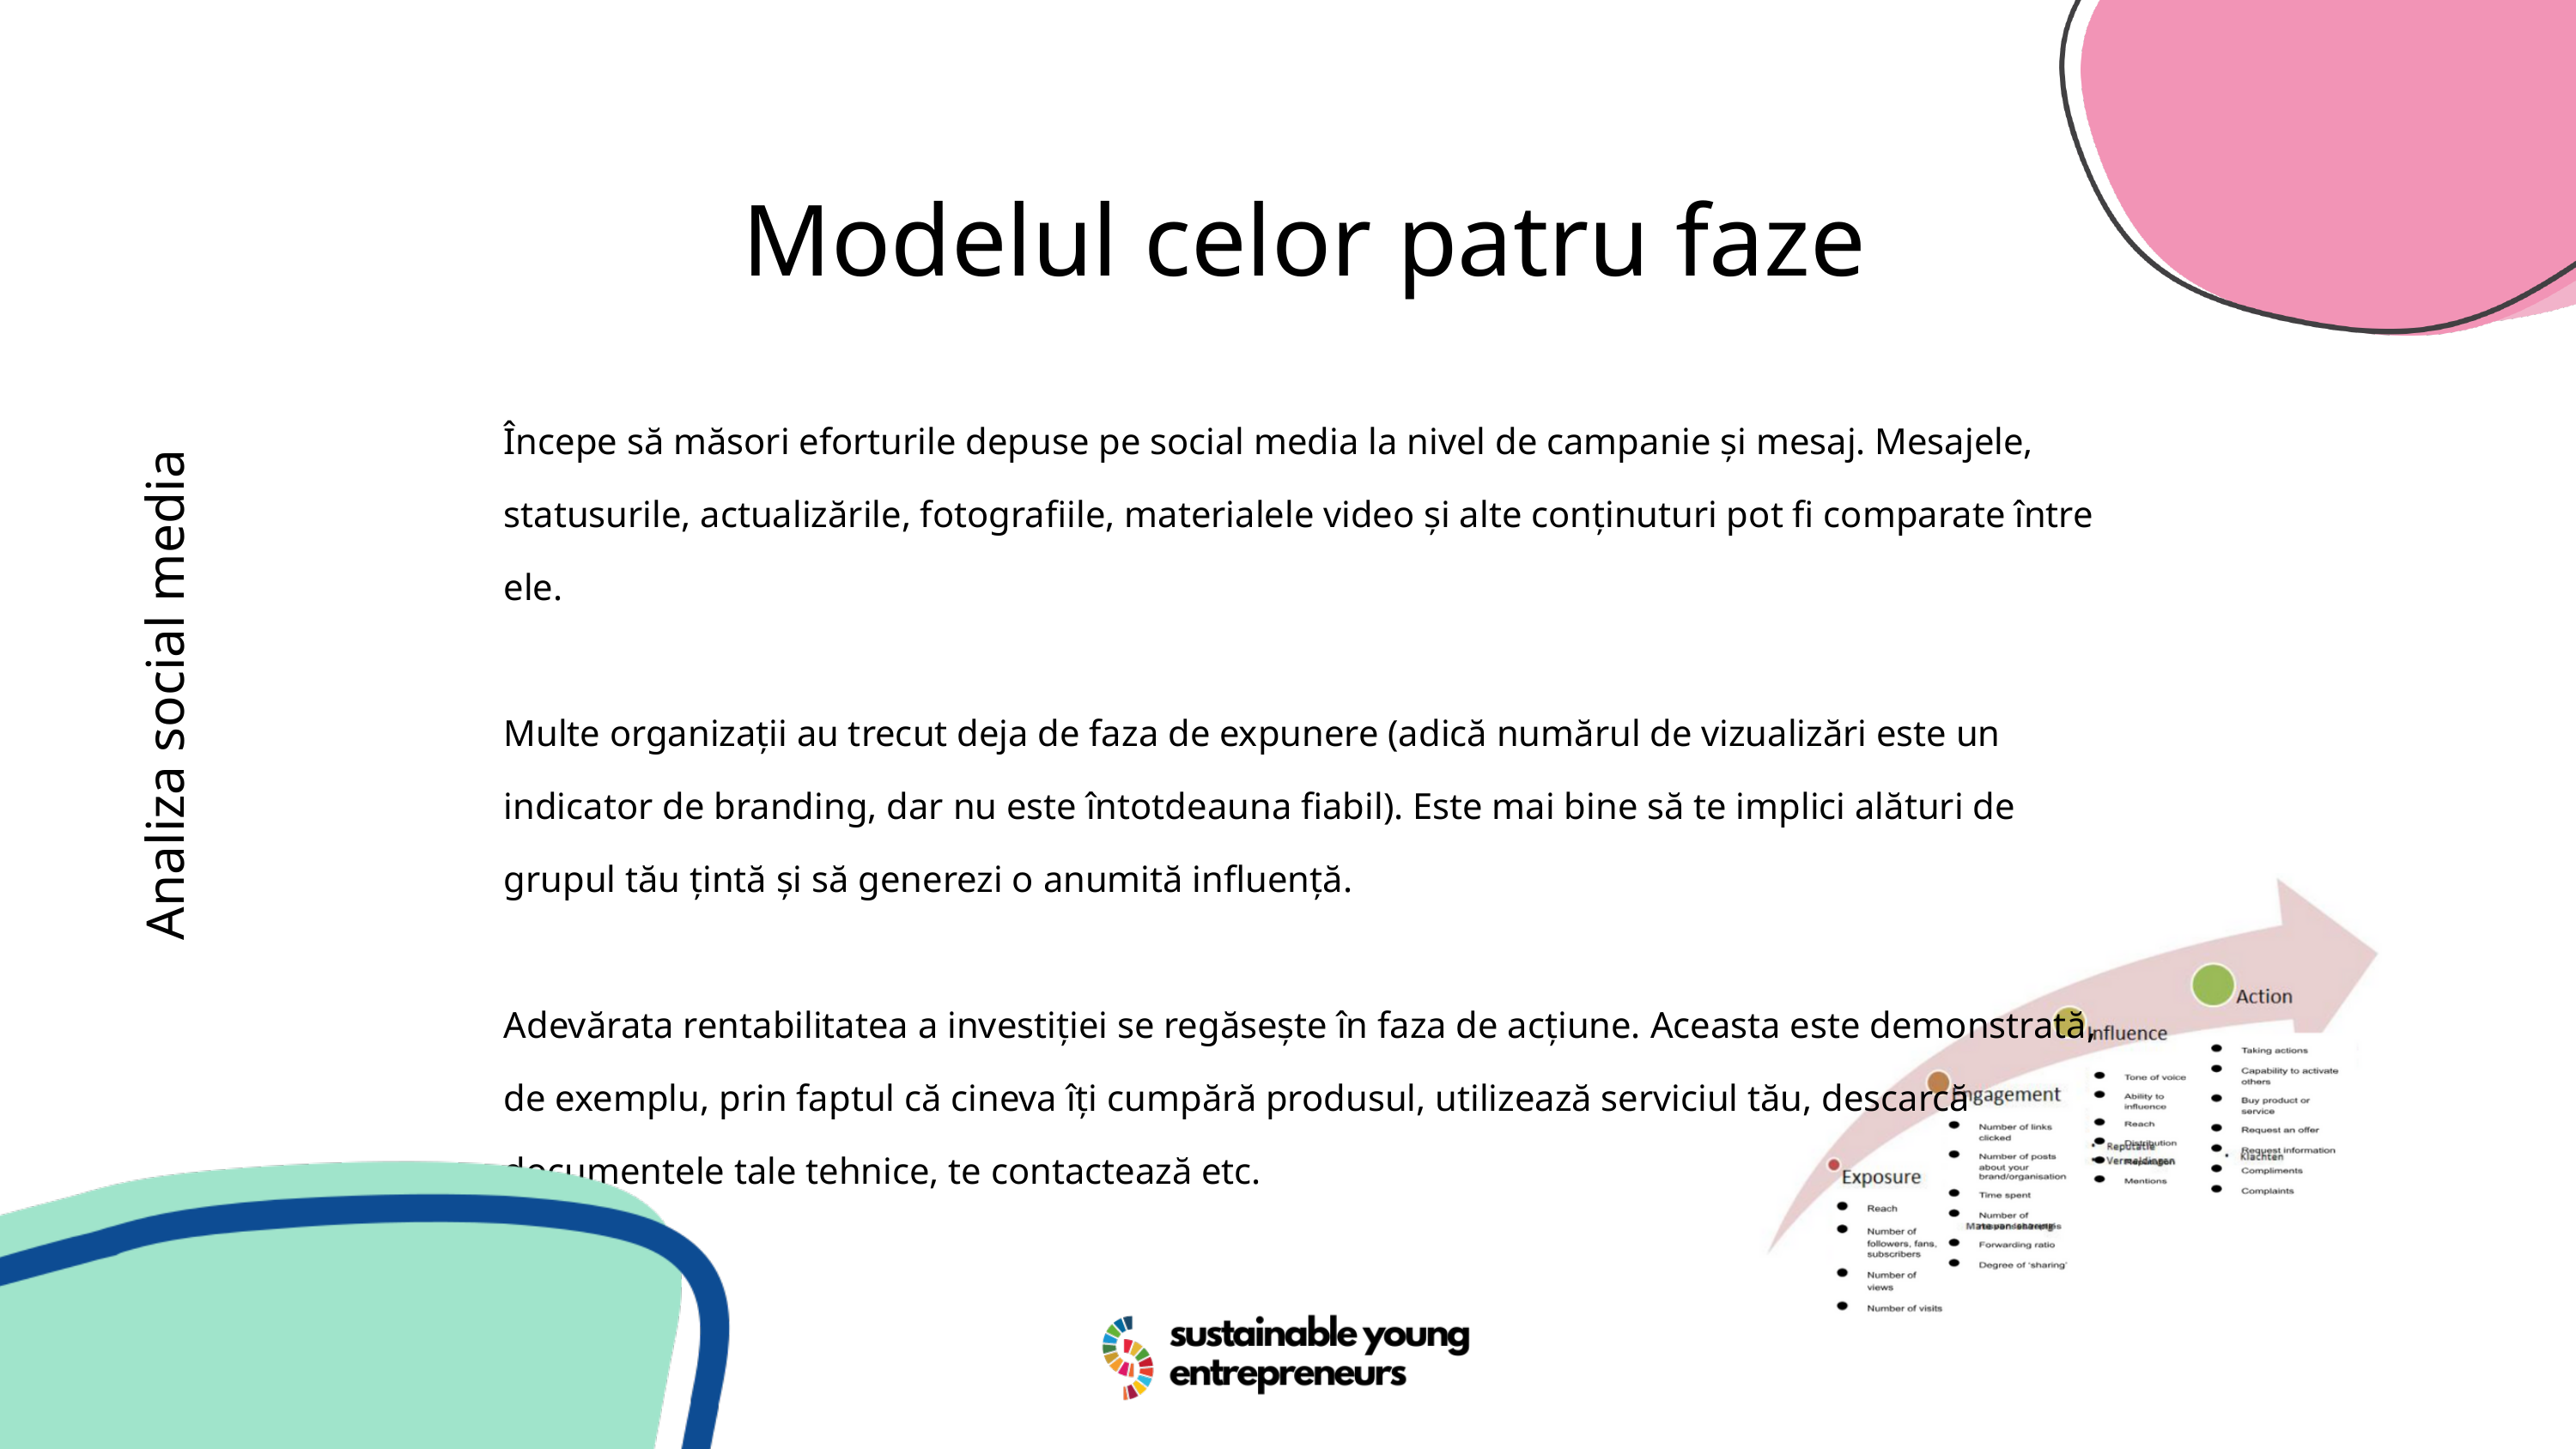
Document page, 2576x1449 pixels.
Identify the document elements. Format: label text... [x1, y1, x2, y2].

text_box [0, 1154, 748, 1449]
text_box Analiza social media [106, 235, 195, 1155]
text_box [1736, 873, 2448, 1330]
text_box [1086, 1303, 1490, 1416]
text_box [2057, 0, 2576, 341]
text_box Începe să măsori eforturile depuse pe social media la nivel de campanie și mesaj. Mesajele, statusurile, actualizările, fotografiile, materialele video și alte conținuturi pot fi comparate între ele. Multe organizații au trecut deja de faza de expunere (adică numărul de vizualizări este un indicator de branding, dar nu este întotdeauna fiabil). Este mai bine să te implici alături de grupul tău țintă și să generezi o anumită influență. Adevărata rentabilitatea a investiției se regăsește în faza de acțiune. Aceasta este demonstrată, de exemplu, prin faptul că cineva îți cumpără produsul, utilizează serviciul tău, descarcă documentele tale tehnice, te contactează etc. [503, 388, 2105, 1191]
text_box Modelul celor patru faze [319, 130, 2290, 295]
